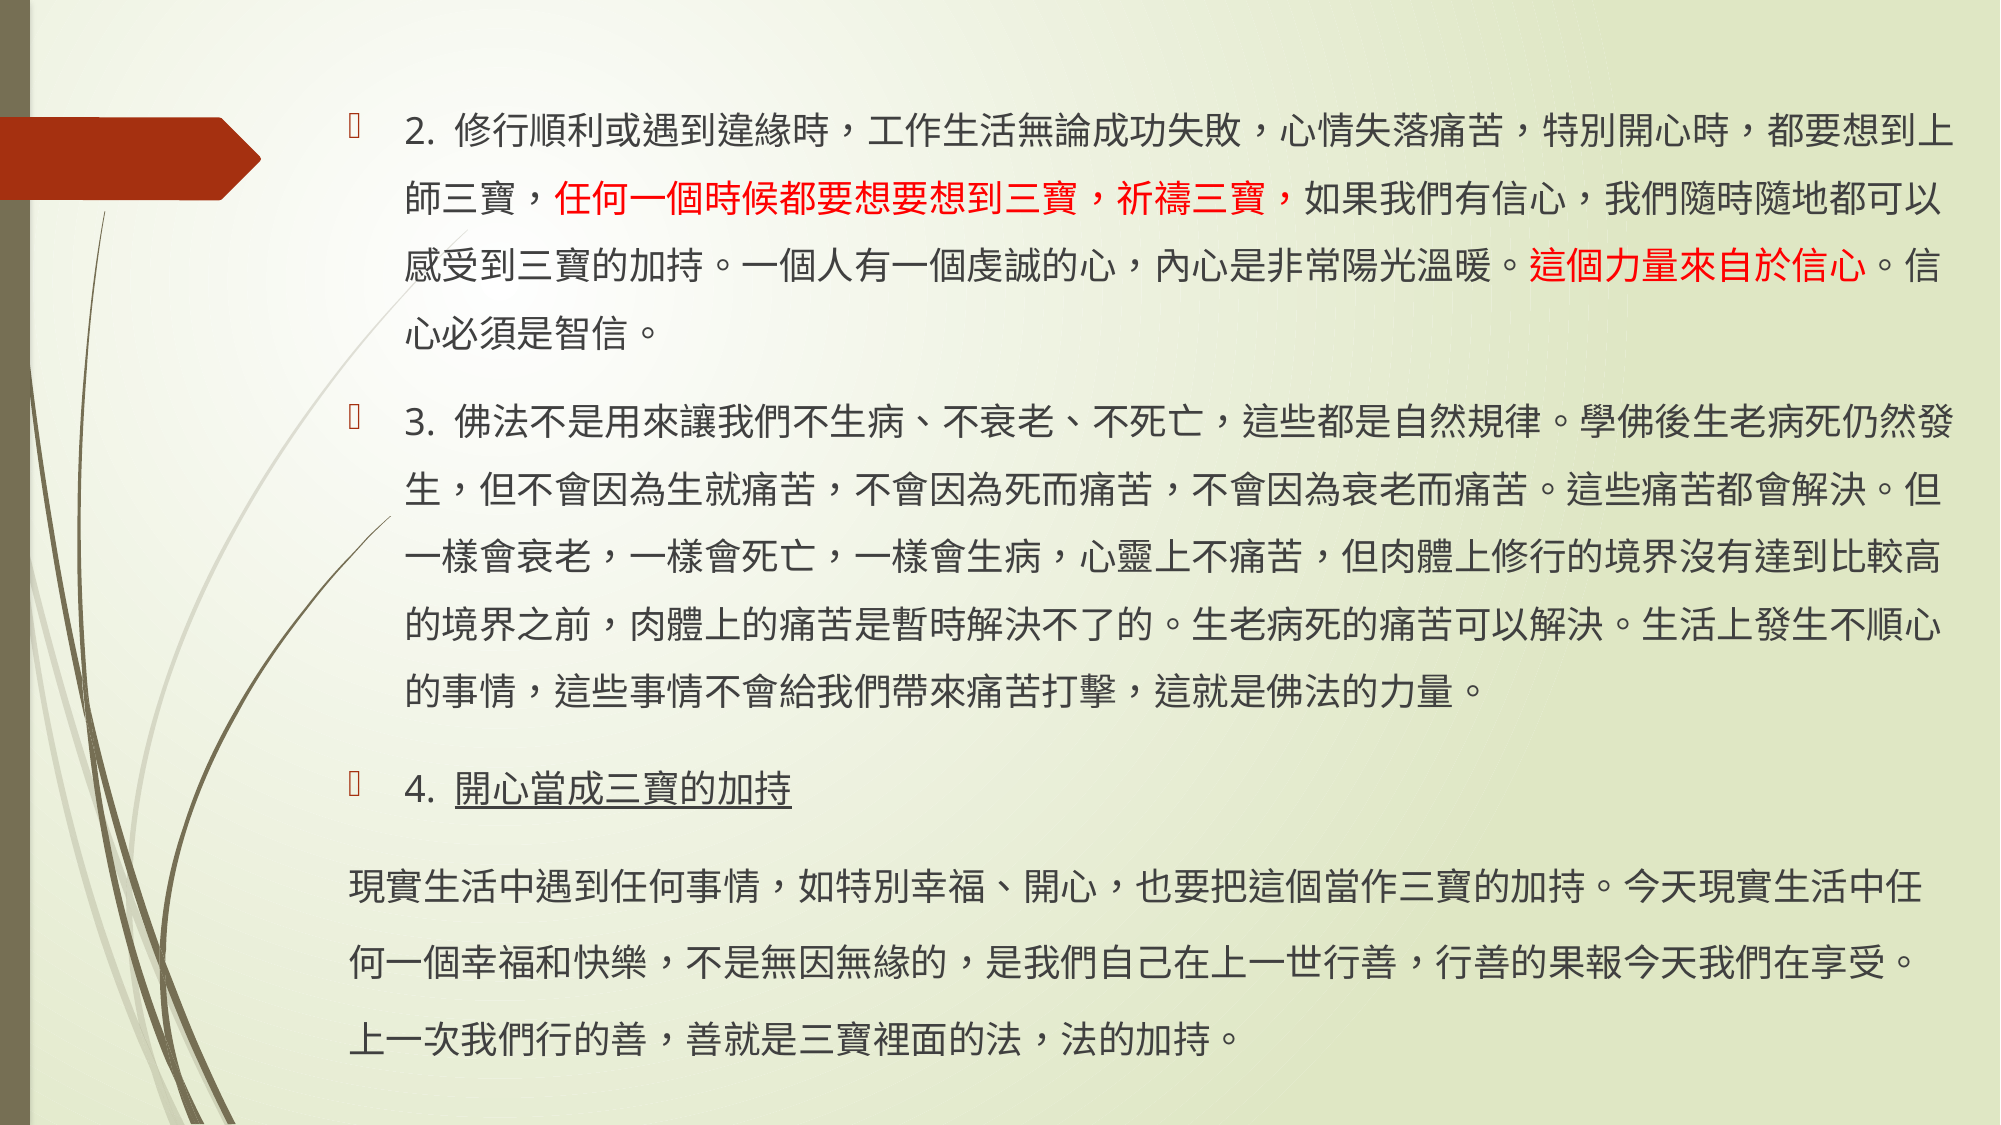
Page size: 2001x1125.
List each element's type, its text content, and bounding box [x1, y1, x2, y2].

list 2. 修行順利或遇到違緣時，工作生活無論成功失敗，心情失落痛苦，特別開心時，都要想到上師三寶，任何一個時候都要想要想到三寶，祈禱三寶，如果我們有信心，我們隨時隨地都可以感受到三寶的加持。一個人有一個虔誠的心，內心是非常陽光溫暖。這個力量來自於信心。信心必須是智信。 3. 佛法不是用來讓我們不生病、不衰老、不死亡，這些都是自然規律。學佛後生老病死仍然發生，但不會因為生就痛苦，不會因為死而痛苦，不會因為衰老而痛苦。這些痛苦都會解決。但一樣會衰老，一樣會死亡，一樣會生病，心靈上不痛苦，但肉體上修行的境界沒有達到比較高的境界之前，肉體上的痛苦是暫時解決不了的。生老病死的痛苦可以解決。生活上發生不順心的事情，這些事情不會給我們帶來痛苦打擊，這就是佛法的力量。 4. 開心當成三寶的加持 現實生活中遇到任何事情，如特別幸福、開心，也要把這個當作三寶的加持。今天現實生活中任何一個幸福和快樂，不是無因無緣的，是我們自己在上一世行善，行善的果報今天我們在享受。上一次我們行的善，善就是三寶裡面的法，法的加持。 [333, 77, 1970, 1125]
